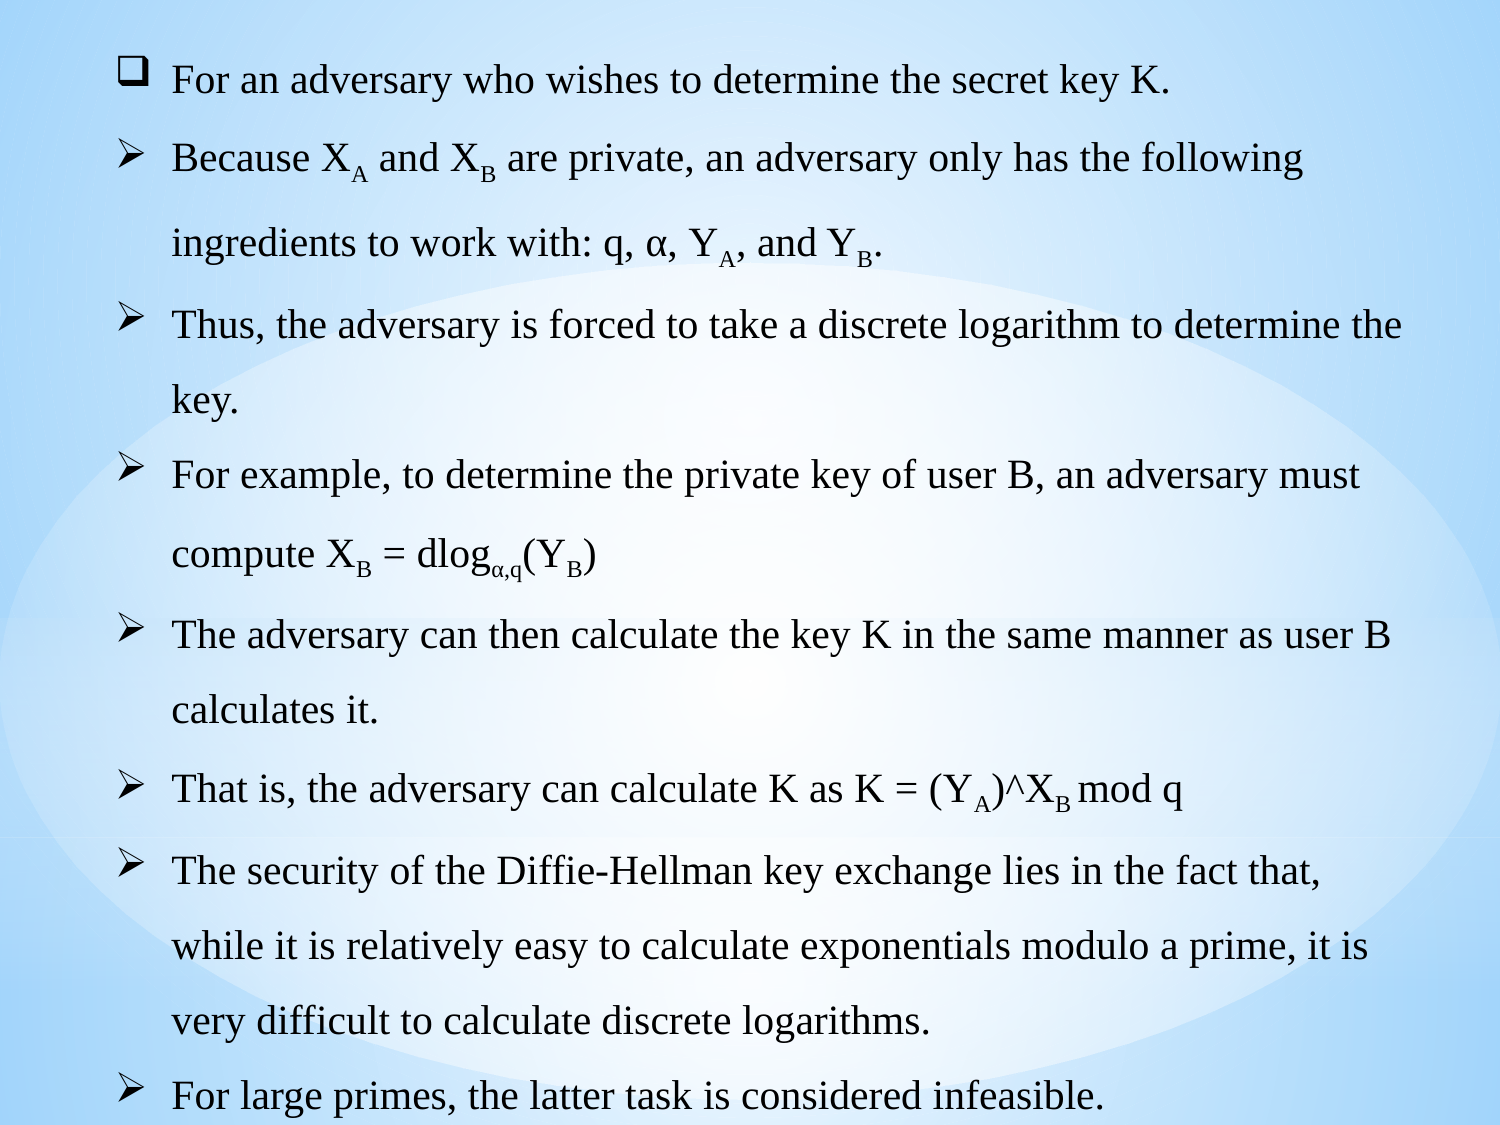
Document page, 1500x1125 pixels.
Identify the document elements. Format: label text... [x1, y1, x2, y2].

text_box For an adversary who wishes to determine the secret key K. Because XA and XB are private, an adversary only has the following ingredients to work with: q, α, YA, and YB. Thus, the adversary is forced to take a discrete logarithm to determine the key. For example, to determine the private key of user B, an adversary must compute XB = dlogα,q(YB) The adversary can then calculate the key K in the same manner as user B calculates it. That is, the adversary can calculate K as K = (YA)^XB mod q The security of the Diffie-Hellman key exchange lies in the fact that, while it is relatively easy to calculate exponentials modulo a prime, it is very difficult to calculate discrete logarithms. For large primes, the latter task is considered infeasible. [100, 19, 1436, 1125]
